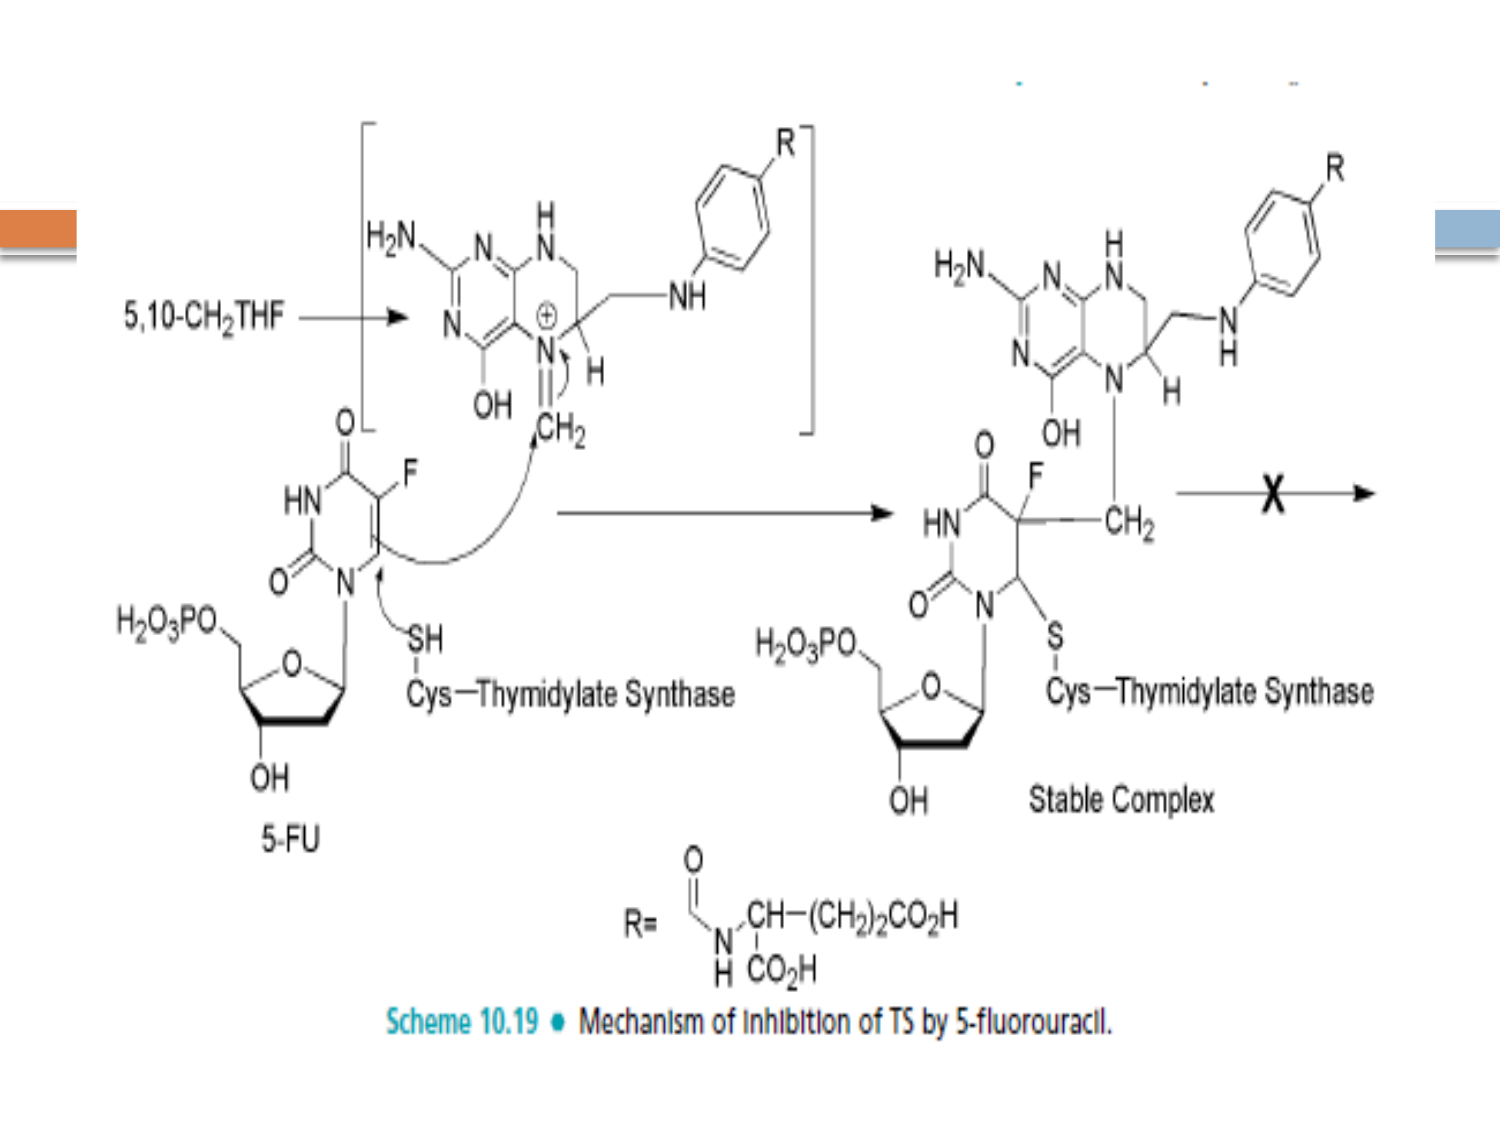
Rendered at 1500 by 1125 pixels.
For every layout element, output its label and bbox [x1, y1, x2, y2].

list [76, 54, 1436, 1083]
